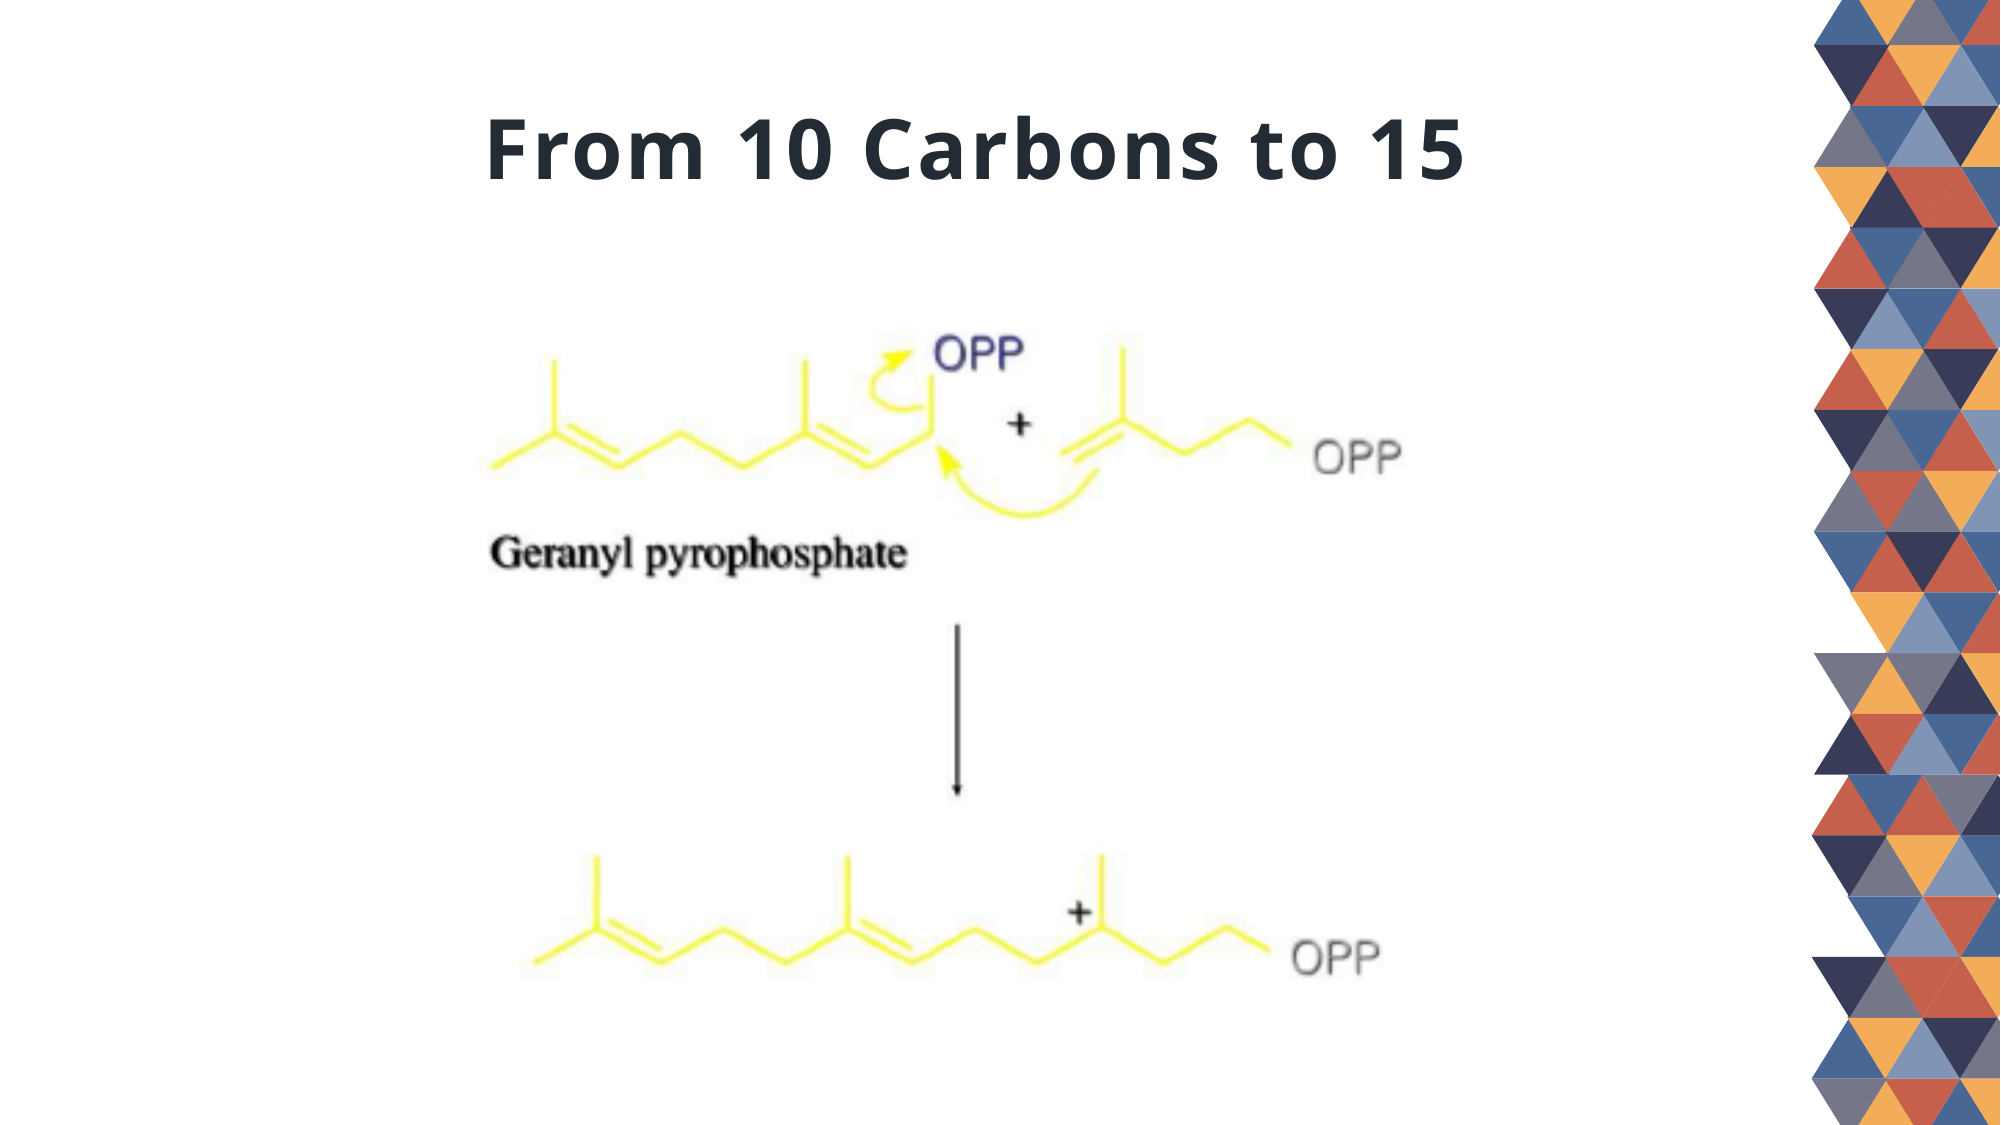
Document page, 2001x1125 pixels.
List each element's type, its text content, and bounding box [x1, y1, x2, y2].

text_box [1545, 468, 2000, 657]
picture [405, 296, 1545, 1036]
text_box From 10 Carbons to 15 [468, 88, 1482, 204]
